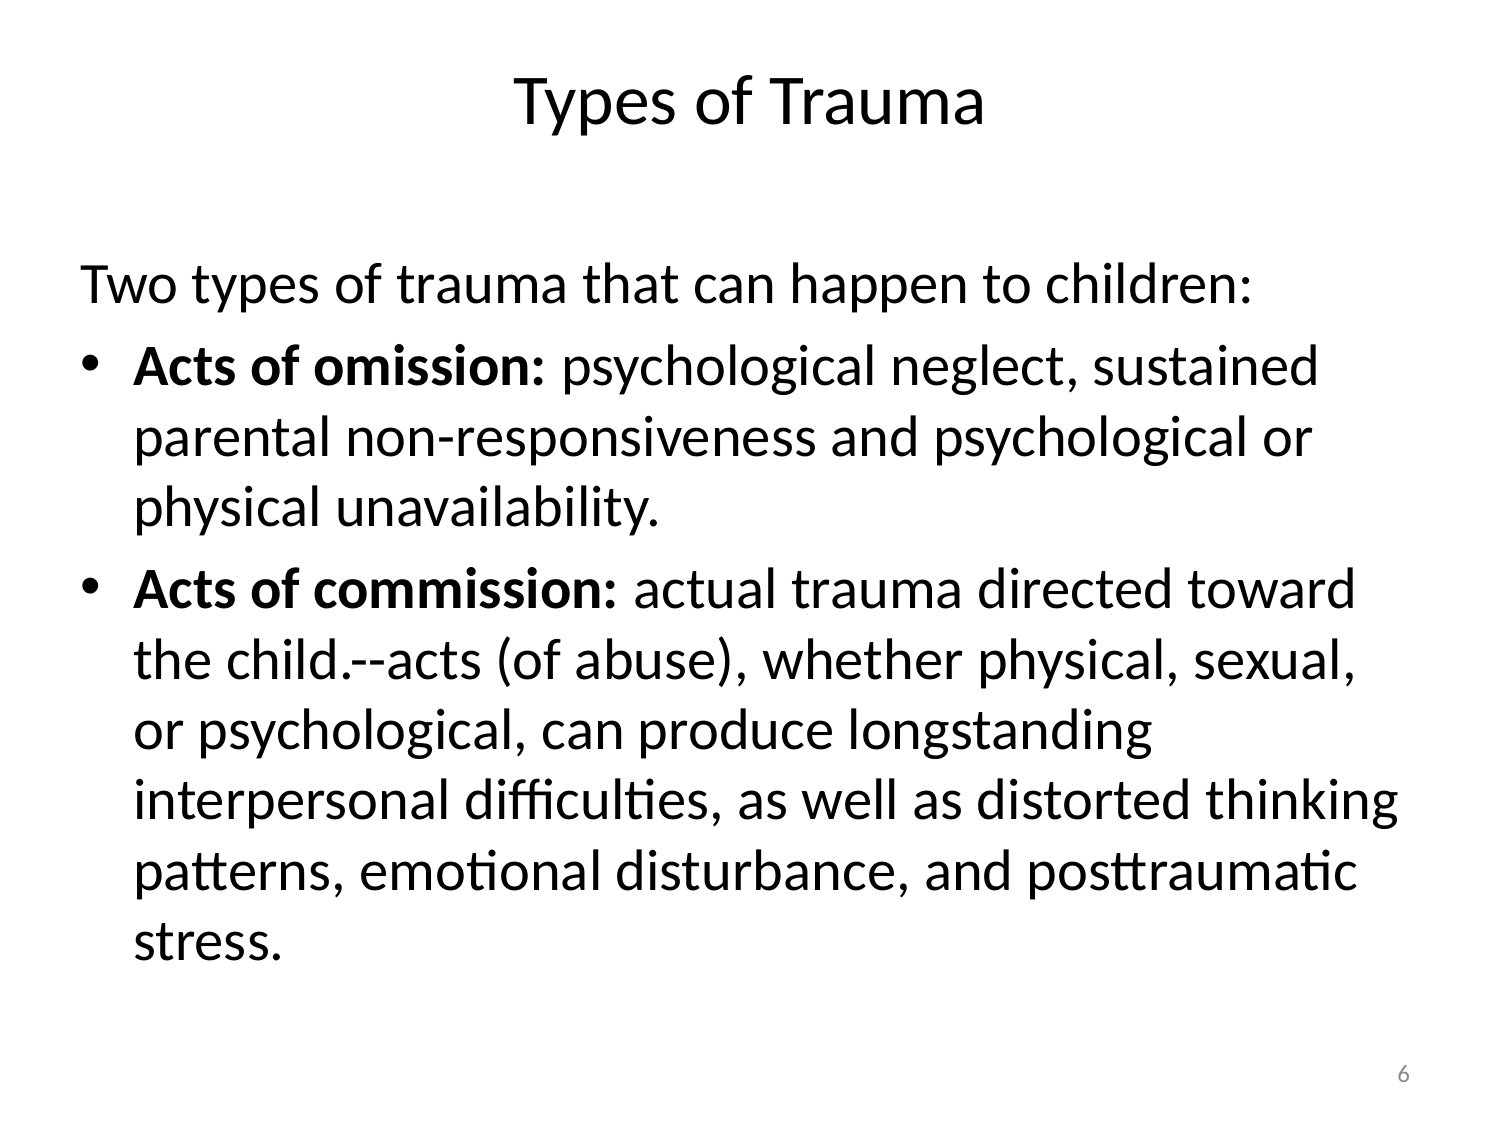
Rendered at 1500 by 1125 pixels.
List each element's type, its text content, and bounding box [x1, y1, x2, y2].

slide_number 6 [1074, 1042, 1425, 1103]
title Types of Trauma [75, 45, 1425, 233]
list Two types of trauma that can happen to children: Acts of omission: psychological neglect, sustained parental non-responsiveness and psychological or physical unavailability. Acts of commission: actual trauma directed toward the child.--acts (of abuse), whether physical, sexual, or psychological, can produce longstanding interpersonal difficulties, as well as distorted thinking patterns, emotional disturbance, and posttraumatic stress. [64, 237, 1425, 988]
